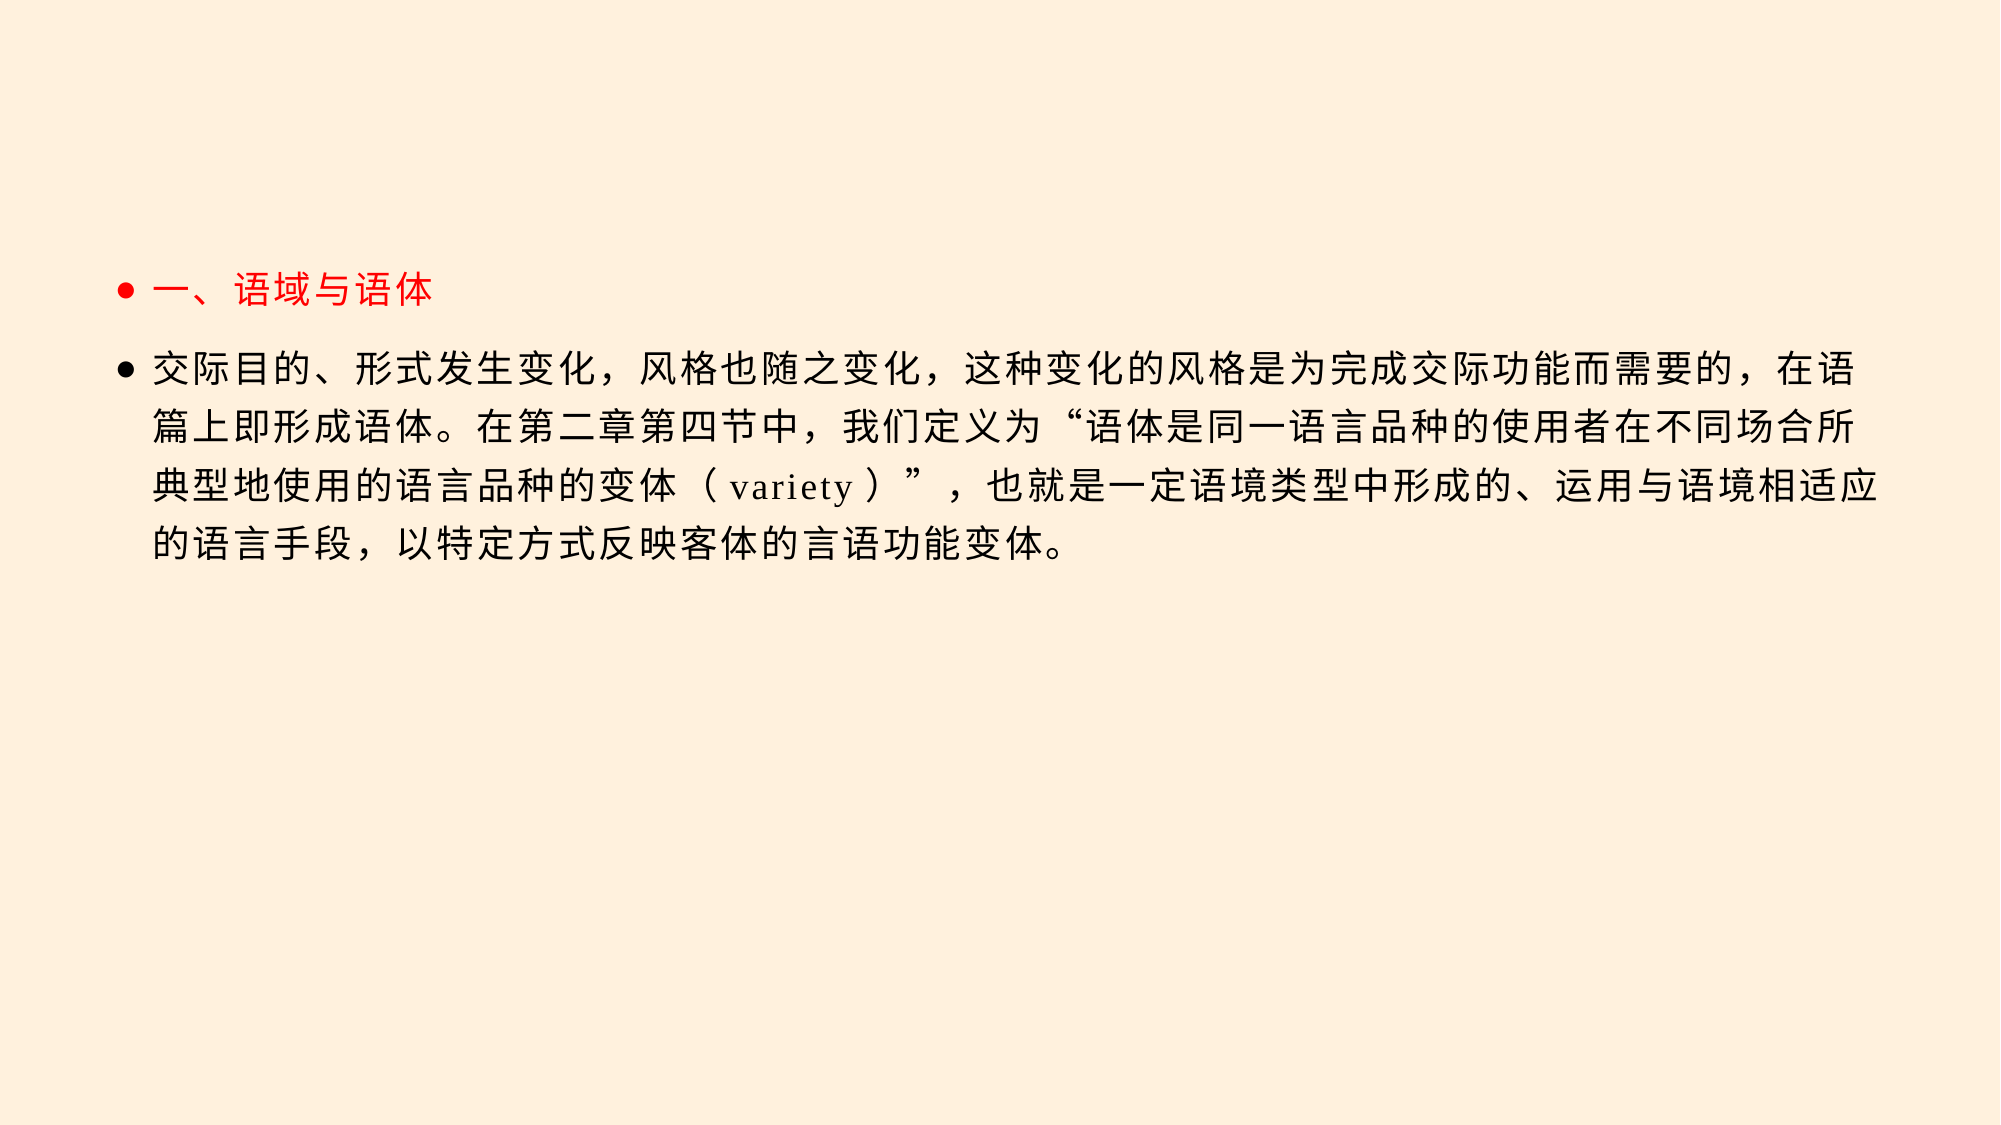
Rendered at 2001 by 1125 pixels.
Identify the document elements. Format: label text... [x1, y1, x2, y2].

list 一、语域与语体 交际目的、形式发生变化，风格也随之变化，这种变化的风格是为完成交际功能而需要的，在语篇上即形成语体。在第二章第四节中，我们定义为“语体是同一语言品种的使用者在不同场合所典型地使用的语言品种的变体（variety）”，也就是一定语境类型中形成的、运用与语境相适应的语言手段，以特定方式反映客体的言语功能变体。 [99, 244, 1900, 1026]
